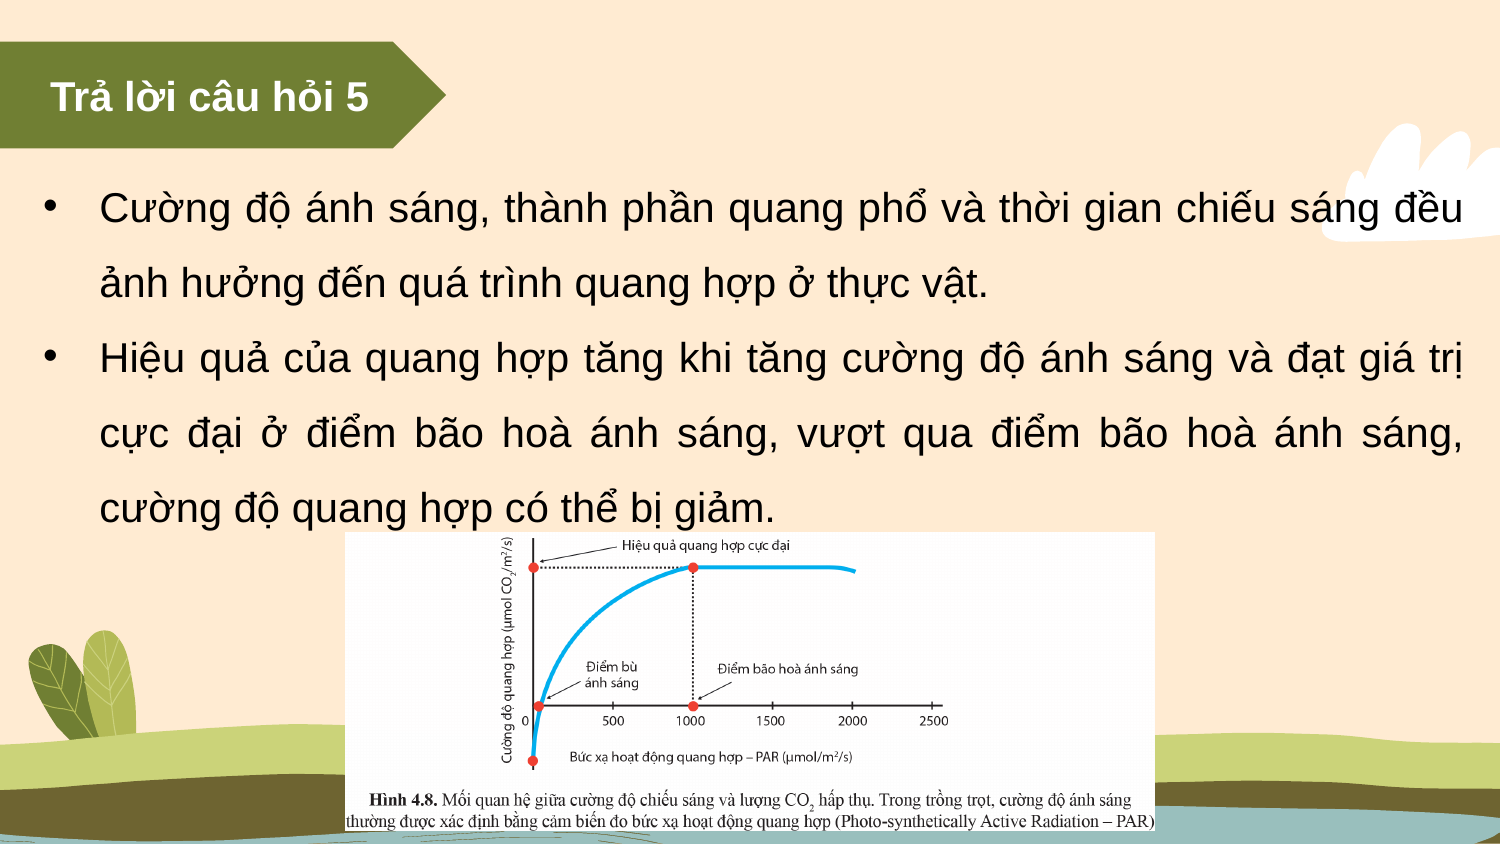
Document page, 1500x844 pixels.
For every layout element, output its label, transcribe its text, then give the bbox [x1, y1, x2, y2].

text_box Cường độ ánh sáng, thành phần quang phổ và thời gian chiếu sáng đều ảnh hưởng đến quá trình quang hợp ở thực vật. Hiệu quả của quang hợp tăng khi tăng cường độ ánh sáng và đạt giá trị cực đại ở điểm bão hoà ánh sáng, vượt qua điểm bão hoà ánh sáng, cường độ quang hợp có thể bị giảm. [28, 148, 1480, 539]
picture [345, 531, 1155, 832]
text_box Trả lời câu hỏi 5 [0, 39, 449, 151]
